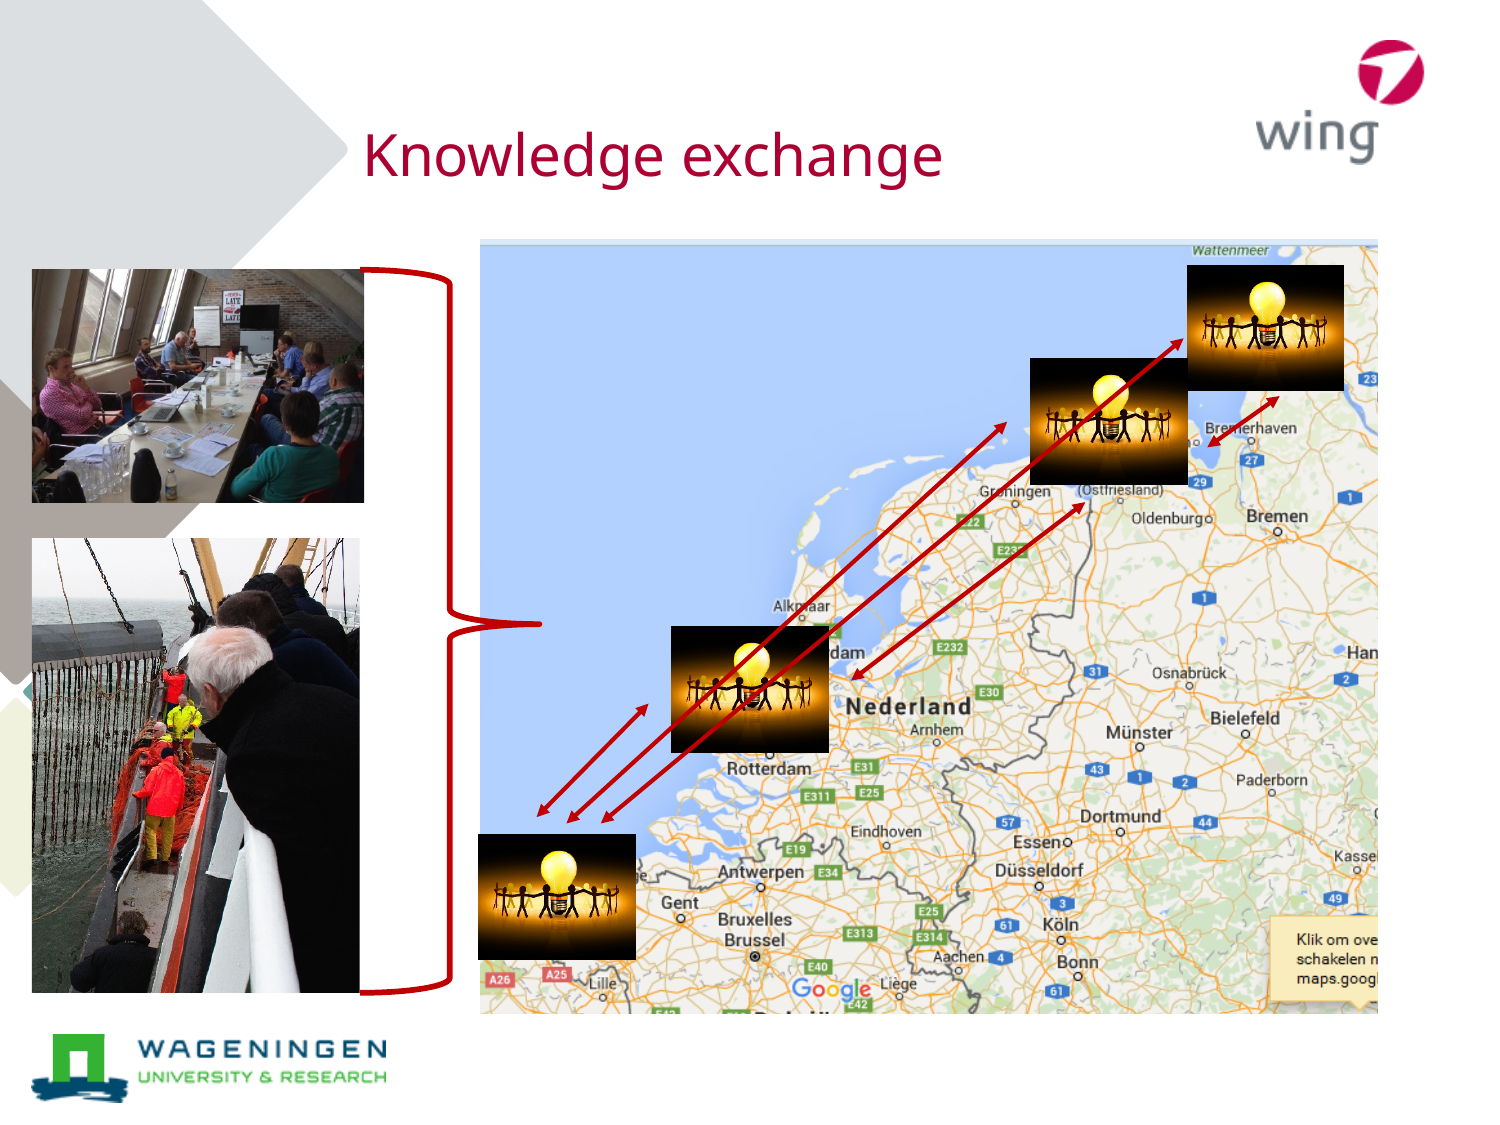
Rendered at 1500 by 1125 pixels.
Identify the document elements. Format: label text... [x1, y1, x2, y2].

picture [31, 269, 365, 503]
picture [1256, 39, 1495, 166]
text_box [360, 269, 474, 994]
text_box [600, 337, 1184, 824]
picture [1184, 264, 1345, 485]
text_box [1206, 395, 1280, 448]
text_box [536, 703, 561, 818]
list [479, 239, 1379, 1015]
picture [31, 1034, 386, 1103]
picture [31, 538, 360, 994]
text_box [566, 421, 595, 824]
title Knowledge exchange [347, 111, 1345, 289]
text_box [850, 501, 1086, 681]
picture [477, 833, 636, 961]
